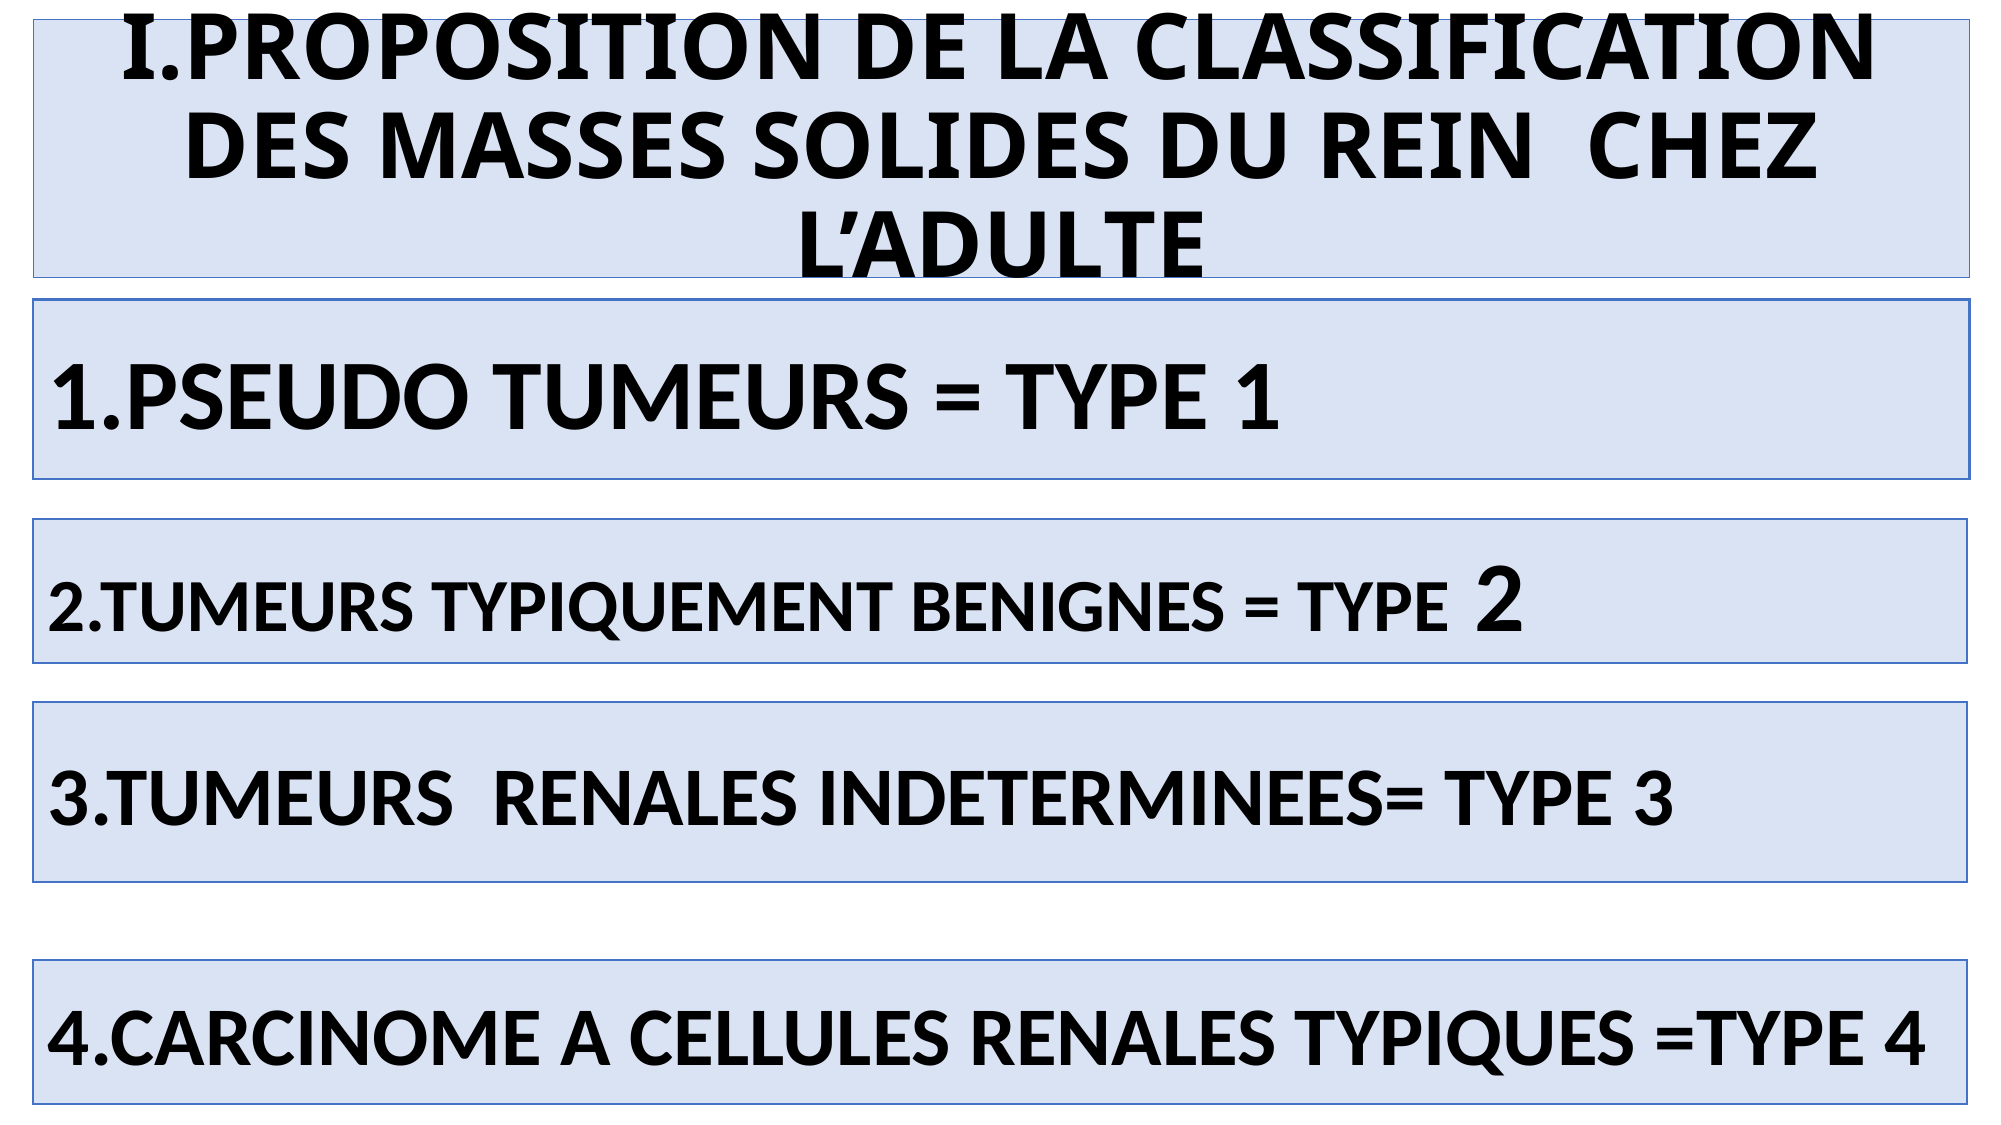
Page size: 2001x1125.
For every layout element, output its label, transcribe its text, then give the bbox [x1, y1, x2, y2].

text_box 3.TUMEURS RENALES INDETERMINEES= TYPE 3 [32, 701, 1968, 883]
text_box 1.PSEUDO TUMEURS = TYPE 1 [32, 298, 1971, 480]
text_box 2.TUMEURS TYPIQUEMENT BENIGNES = TYPE 2 [32, 518, 1968, 664]
text_box 4.CARCINOME A CELLULES RENALES TYPIQUES =TYPE 4 [32, 959, 1968, 1105]
title I.PROPOSITION DE LA CLASSIFICATION DES MASSES SOLIDES DU REIN CHEZ L’ADULTE [33, 19, 1970, 278]
